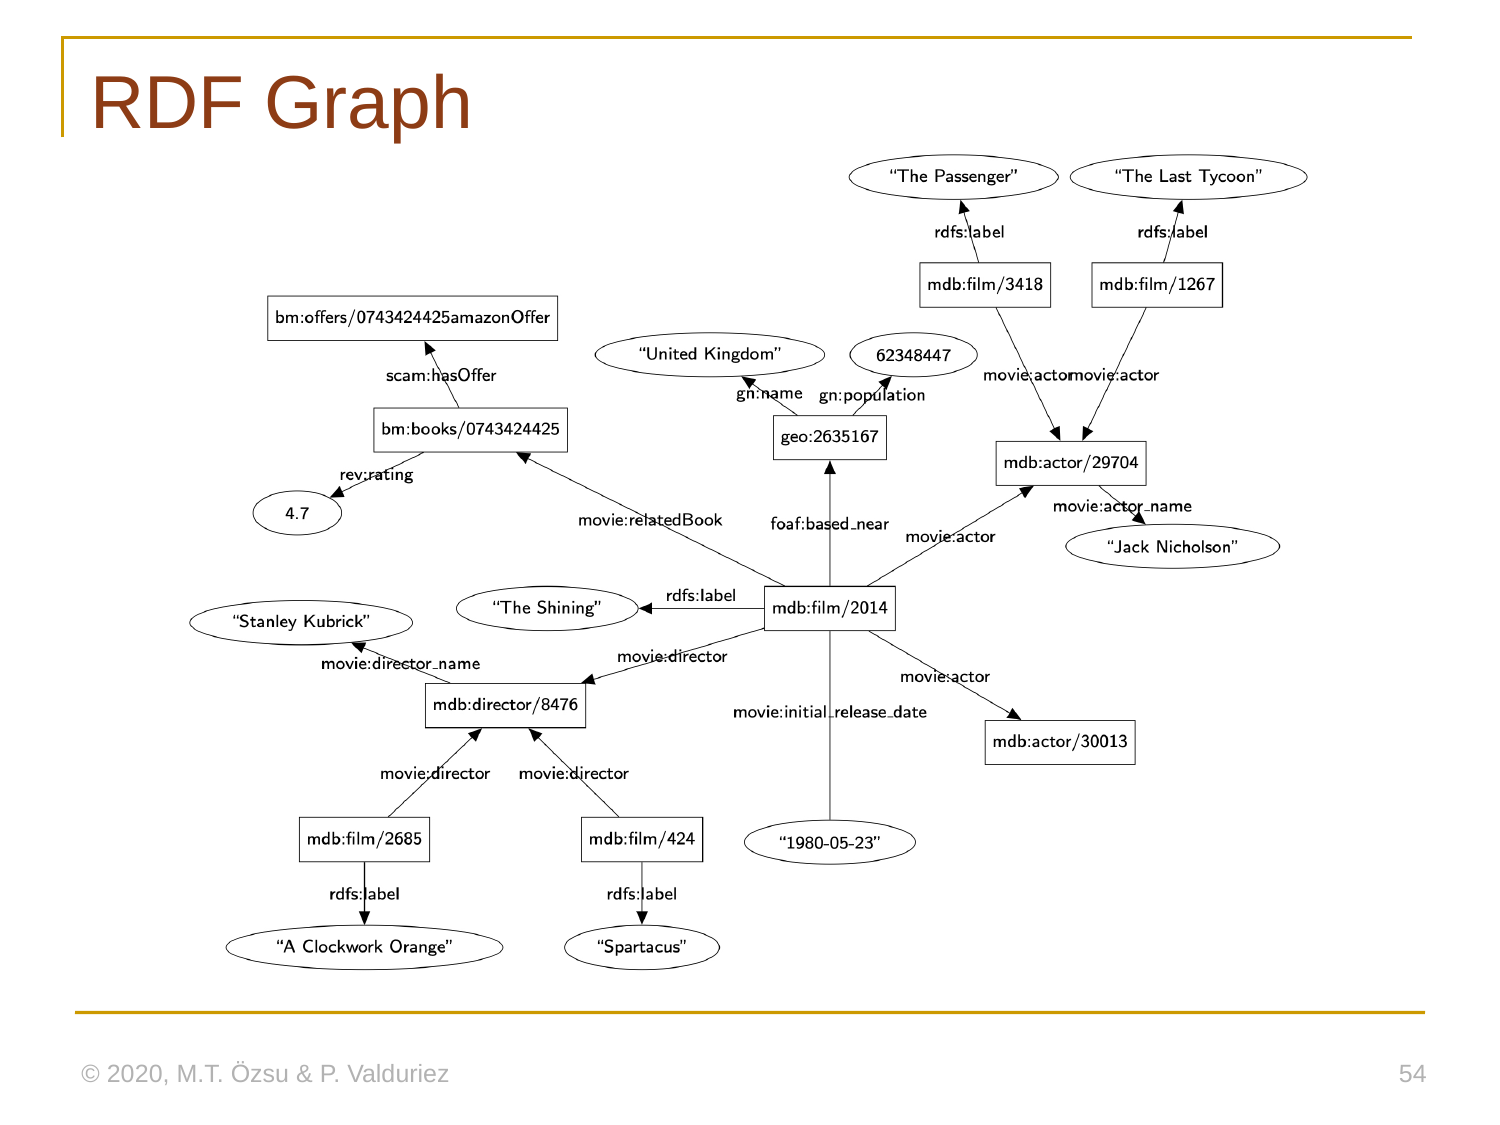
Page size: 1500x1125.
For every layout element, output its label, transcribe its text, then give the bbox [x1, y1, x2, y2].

footer © 2020, M.T. Özsu & P. Valduriez [66, 1042, 573, 1103]
title RDF Graph [74, 45, 1426, 233]
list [182, 148, 1321, 977]
slide_number 54 [1104, 1042, 1442, 1103]
